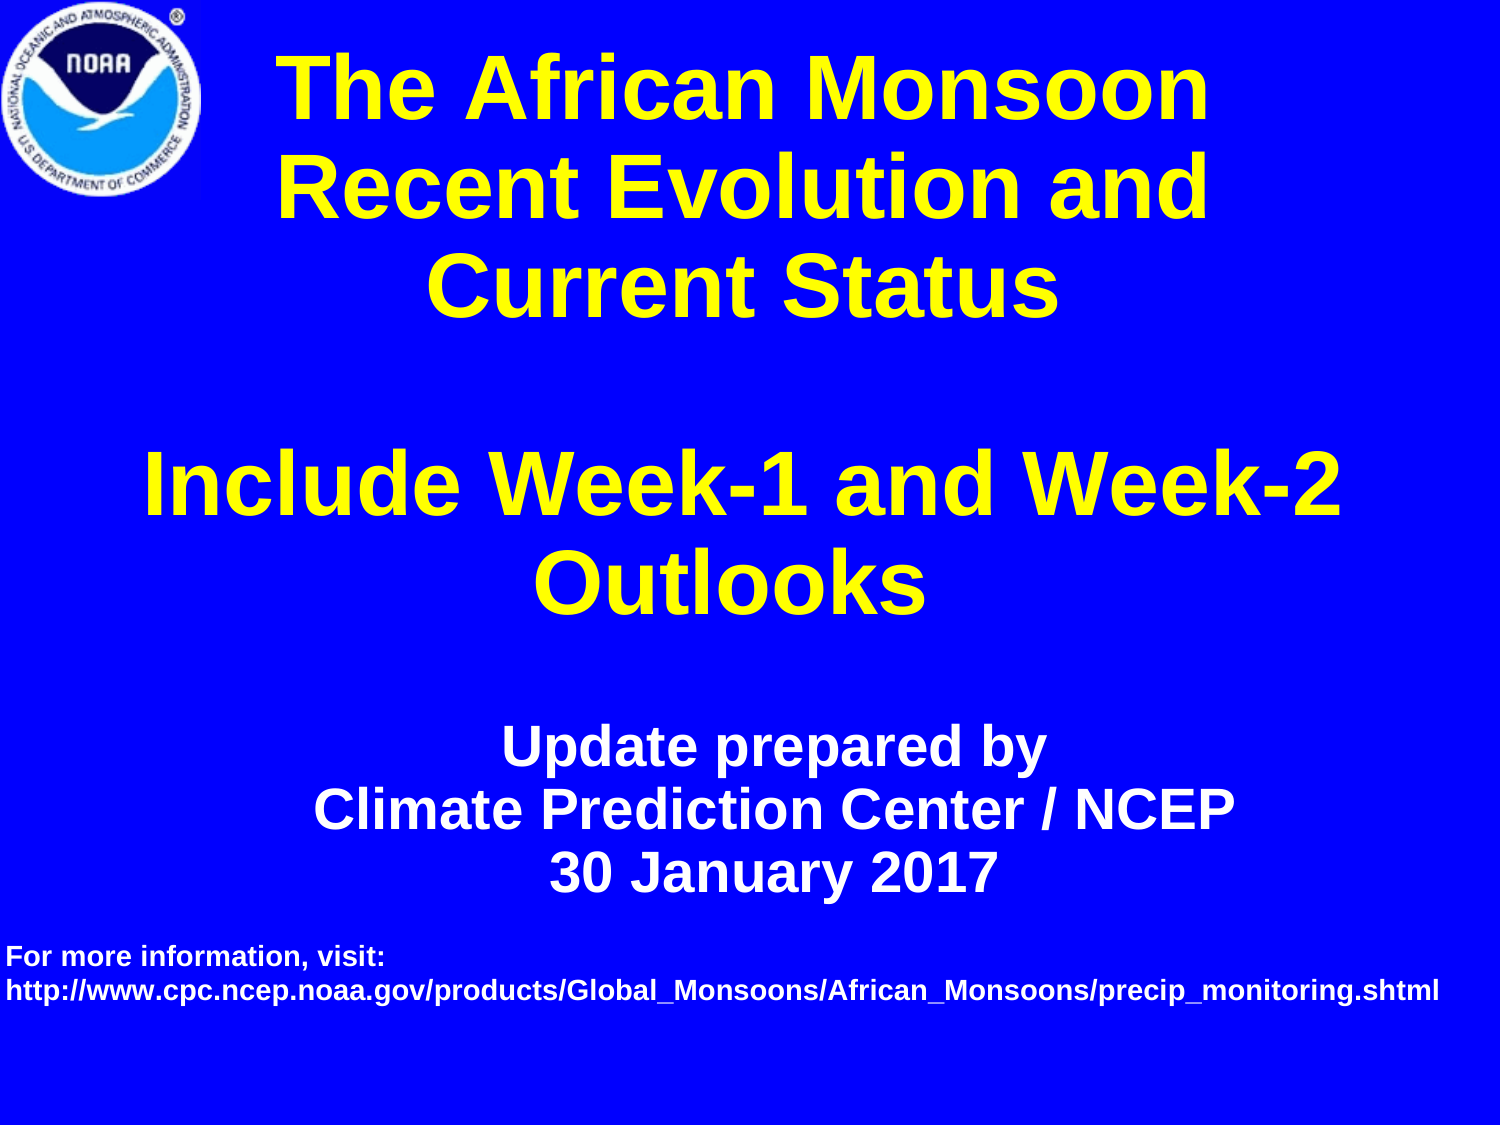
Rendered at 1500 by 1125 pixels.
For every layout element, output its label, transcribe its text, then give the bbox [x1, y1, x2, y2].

text_box Update prepared by Climate Prediction Center / NCEP 30 January 2017 [275, 708, 1275, 913]
text_box For more information, visit: http://www.cpc.ncep.noaa.gov/products/Global_Monsoons/African_Monsoons/precip_monitoring.shtml [0, 929, 1457, 1015]
picture [0, 0, 200, 200]
title The African Monsoon Recent Evolution and Current Status Include Week-1 and Week-2 Outlooks [112, 37, 1375, 638]
